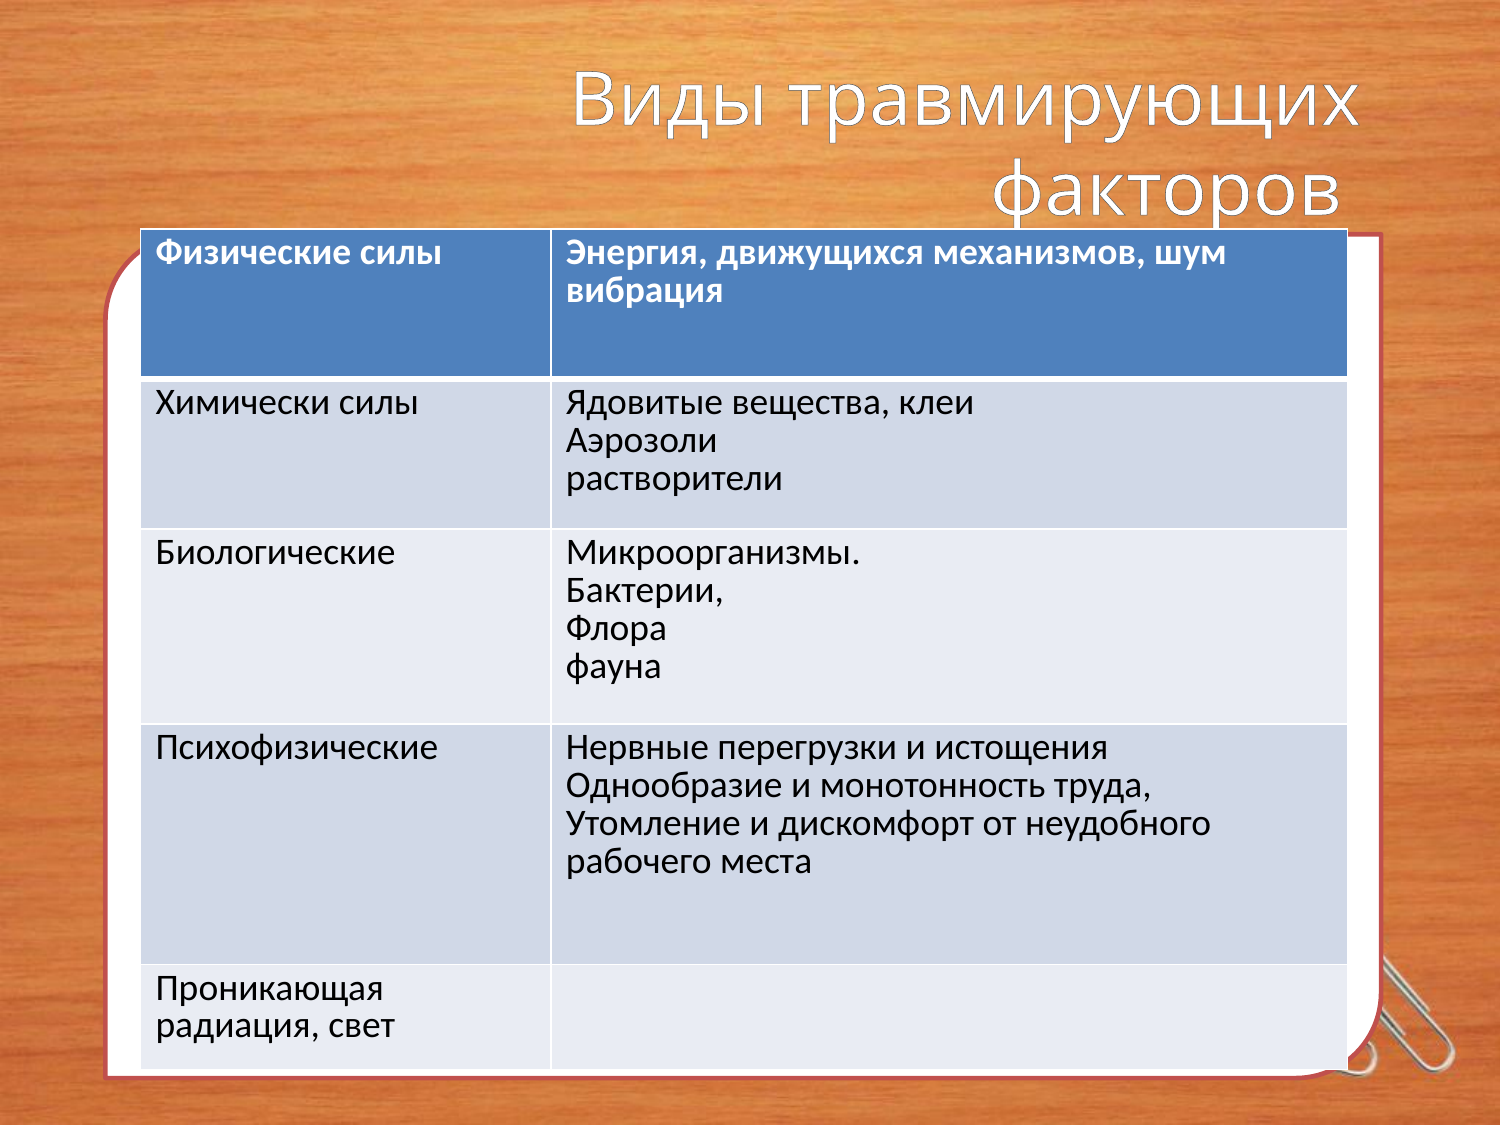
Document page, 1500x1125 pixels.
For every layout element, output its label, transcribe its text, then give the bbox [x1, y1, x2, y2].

table_cell Химически силы [141, 382, 550, 528]
table_cell Биологические [141, 530, 550, 723]
table_header Энергия, движущихся механизмов, шум вибрация [552, 230, 1347, 376]
table_cell Нервные перегрузки и истощения Однообразие и монотонность труда, Утомление и дискомфорт от неудобного рабочего места [552, 725, 1347, 964]
table_cell Психофизические [141, 725, 550, 964]
picture [0, 0, 1500, 1125]
text_box Виды травмирующих факторов [312, 42, 1376, 232]
table_cell Ядовитые вещества, клеи Аэрозоли растворители [552, 382, 1347, 528]
table_cell Проникающая радиация, свет [141, 965, 550, 1069]
text_box [103, 248, 1337, 1081]
text_box [1348, 232, 1384, 1063]
table_cell Микроорганизмы. Бактерии, Флора фауна [552, 530, 1347, 723]
table_cell [552, 965, 1347, 1069]
table_header Физические силы [141, 230, 550, 376]
